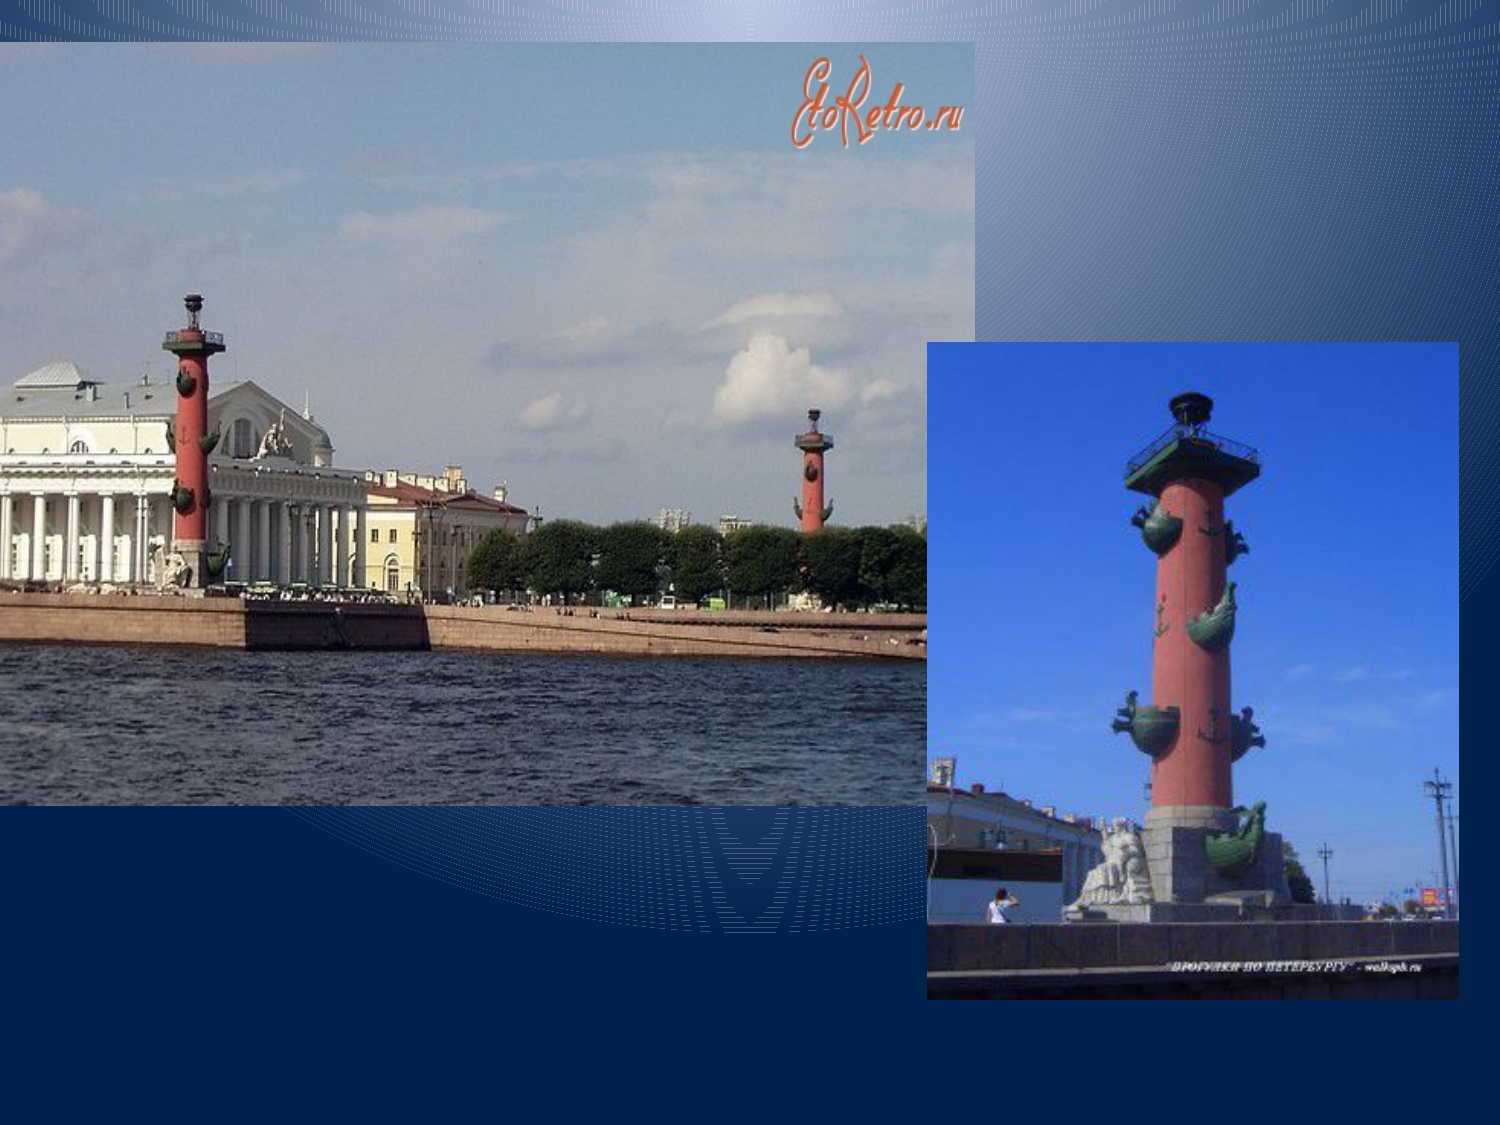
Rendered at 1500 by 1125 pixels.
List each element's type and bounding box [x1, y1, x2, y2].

picture [0, 42, 1459, 1000]
